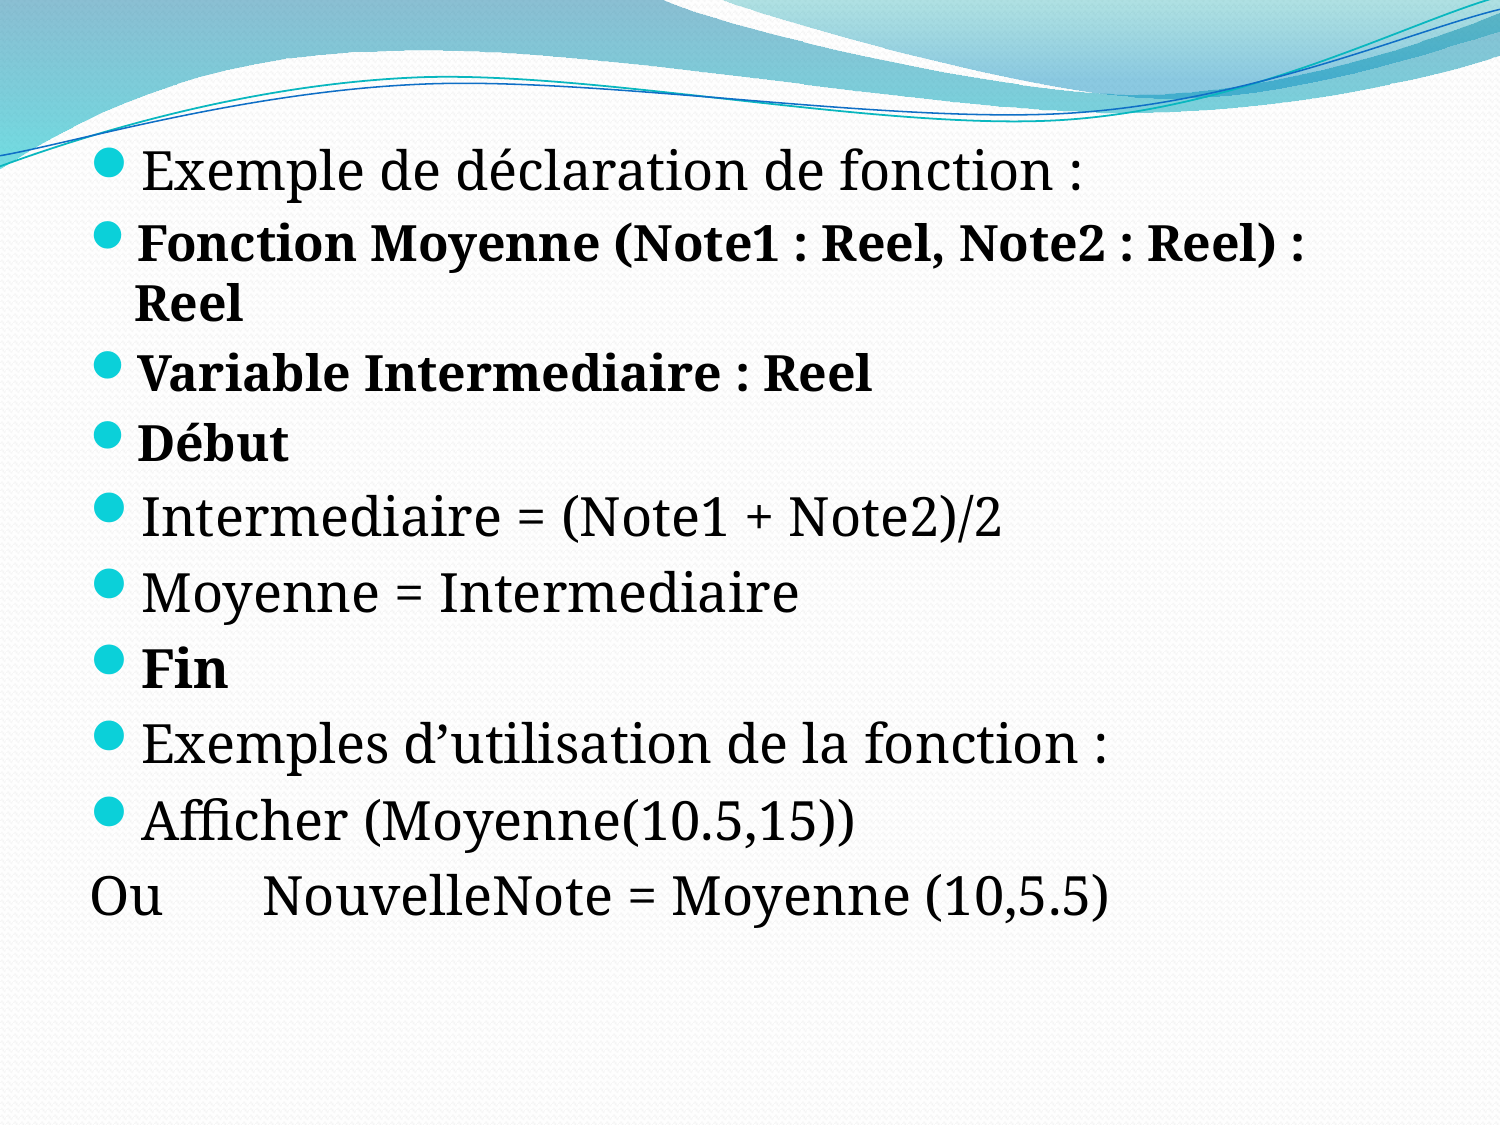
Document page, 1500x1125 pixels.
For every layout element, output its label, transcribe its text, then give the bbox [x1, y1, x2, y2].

list Exemple de déclaration de fonction : Fonction Moyenne (Note1 : Reel, Note2 : Reel) : Reel Variable Intermediaire : Reel Début Intermediaire = (Note1 + Note2)/2 Moyenne = Intermediaire Fin Exemples d’utilisation de la fonction : Afficher (Moyenne(10.5,15)) Ou NouvelleNote = Moyenne (10,5.5) [75, 128, 1425, 1005]
